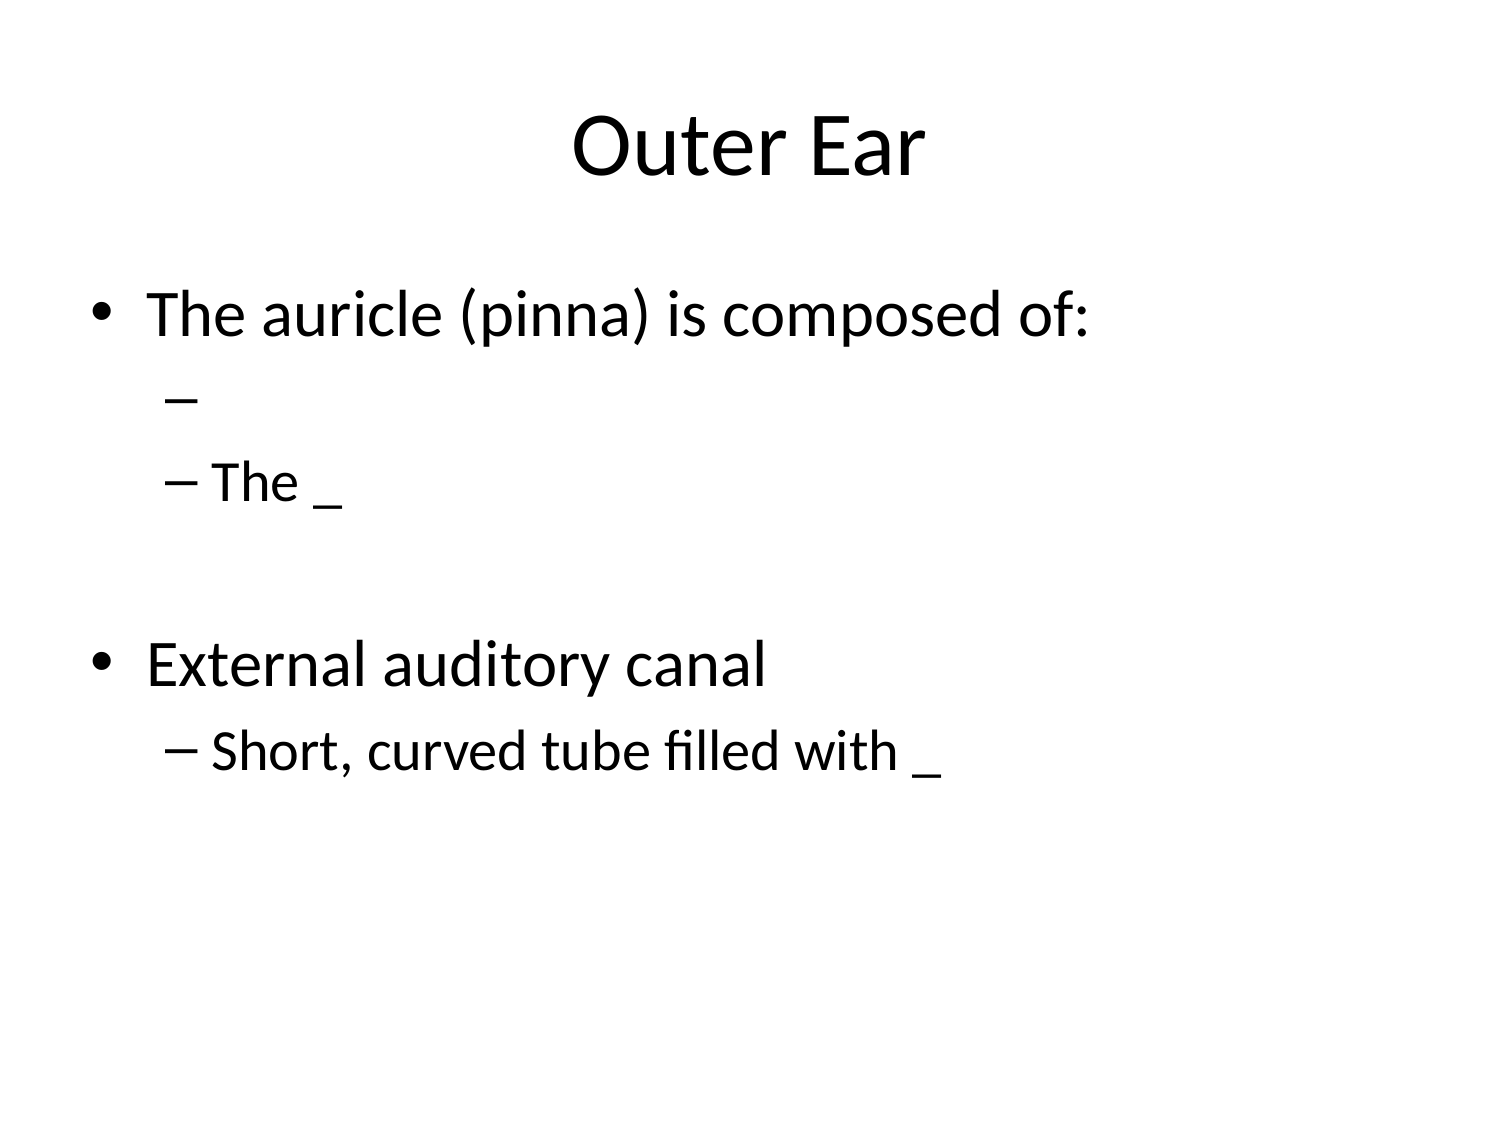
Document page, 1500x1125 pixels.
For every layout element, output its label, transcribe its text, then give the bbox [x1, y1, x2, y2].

list The auricle (pinna) is composed of: The _ External auditory canal Short, curved tube filled with _ [75, 262, 1425, 1005]
title Outer Ear [75, 45, 1425, 233]
